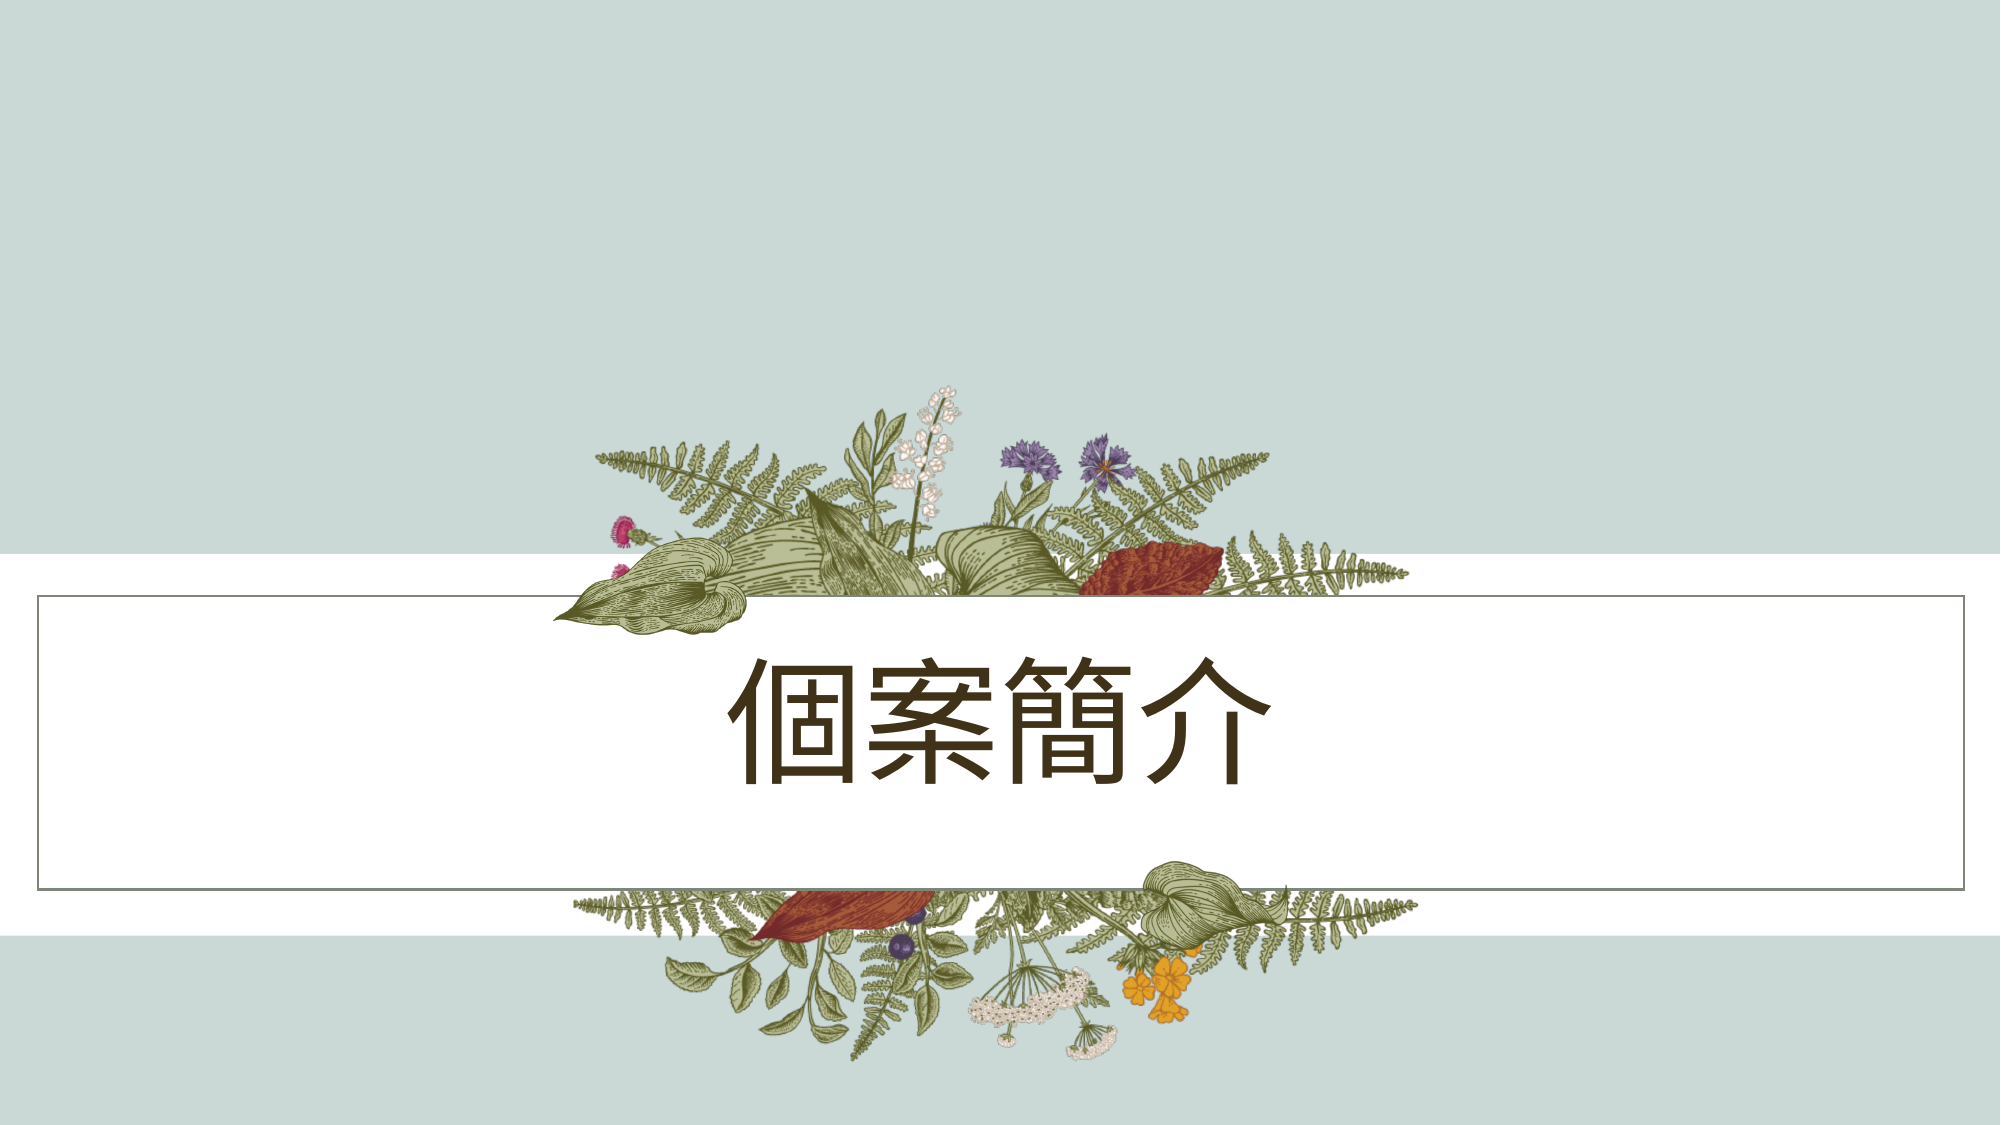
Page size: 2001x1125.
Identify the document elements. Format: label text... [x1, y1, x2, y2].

picture [551, 366, 1449, 636]
picture [568, 809, 1434, 1072]
title 個案簡介 [189, 688, 1811, 809]
